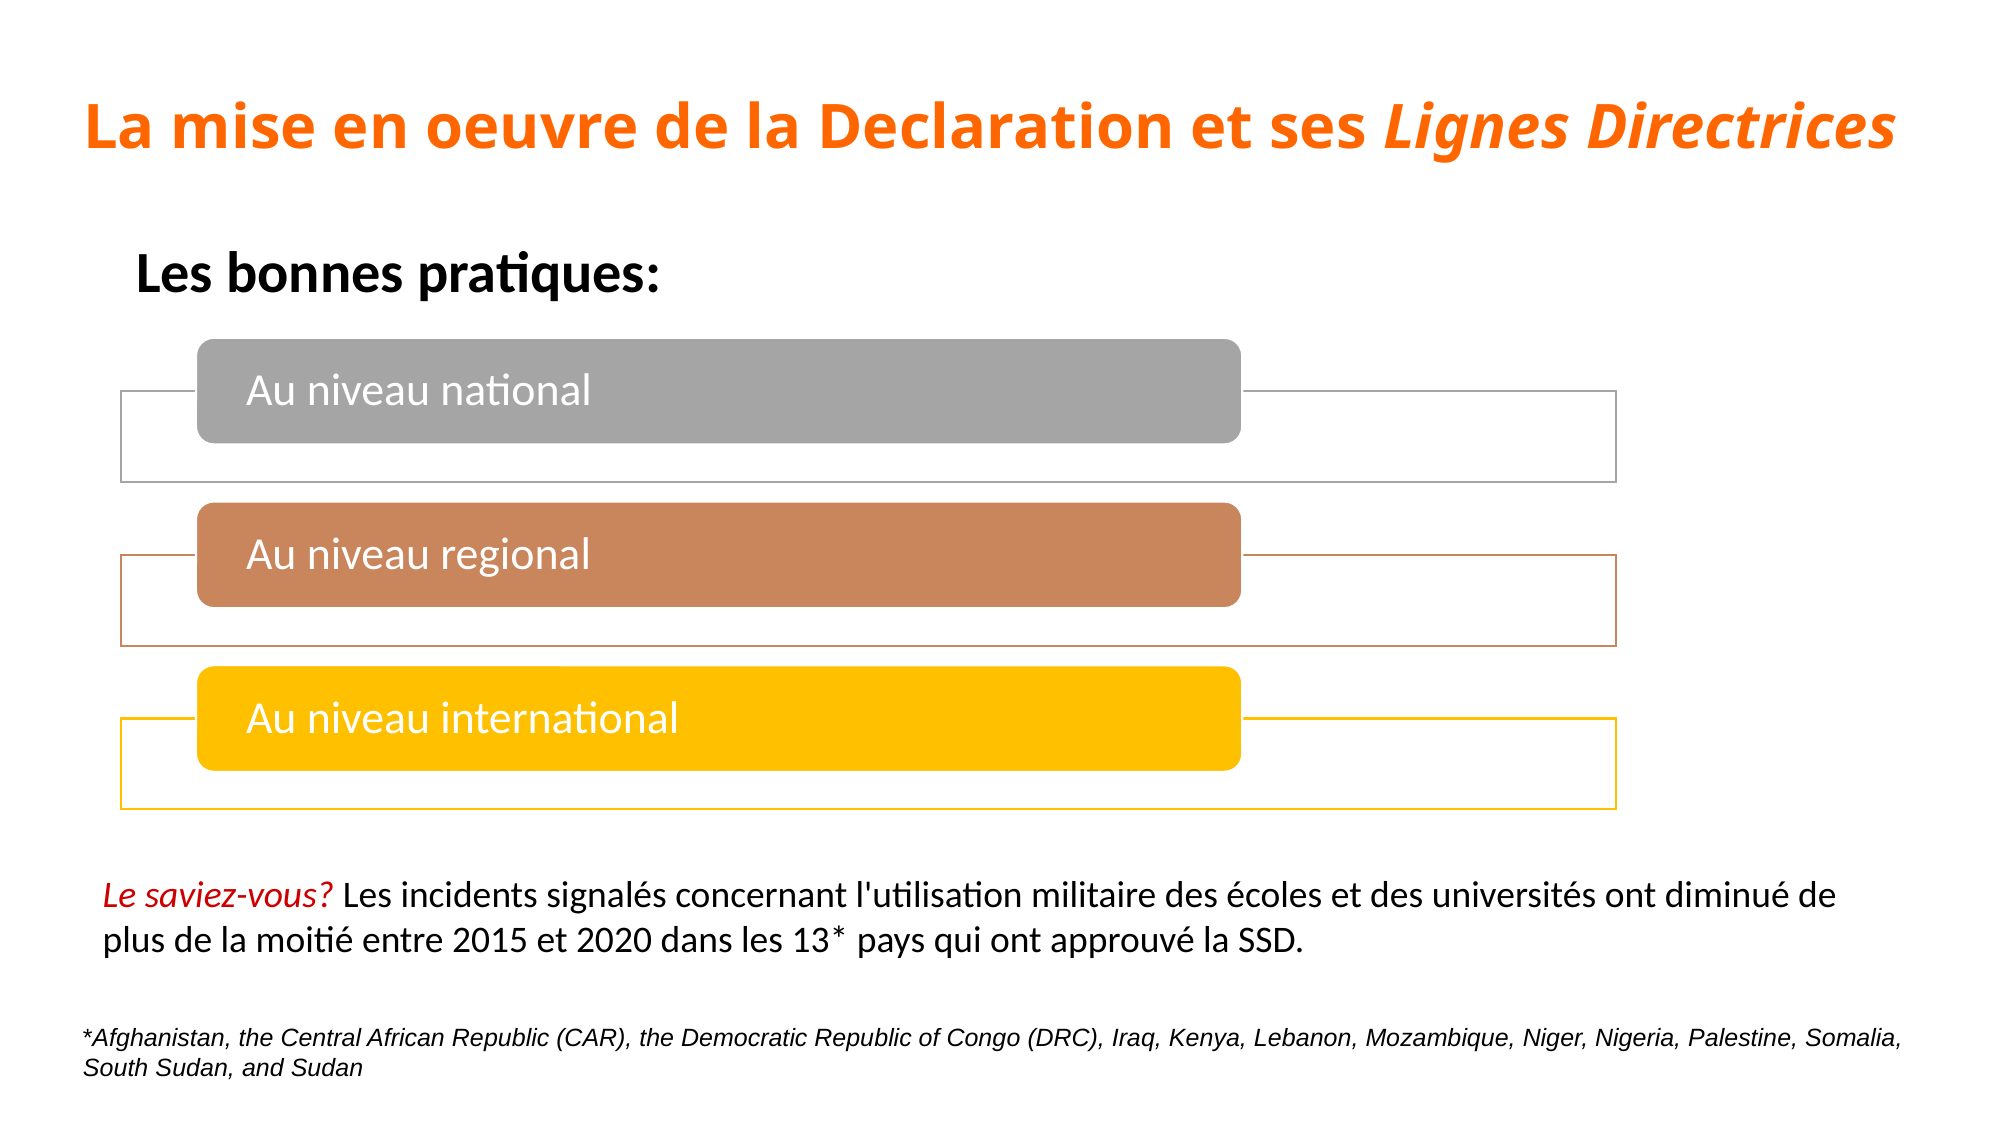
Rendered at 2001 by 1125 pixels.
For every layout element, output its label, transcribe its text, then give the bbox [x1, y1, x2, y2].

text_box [121, 330, 1616, 817]
text_box Le saviez-vous? Les incidents signalés concernant l'utilisation militaire des écoles et des universités ont diminué de plus de la moitié entre 2015 et 2020 dans les 13* pays qui ont approuvé la SSD. [87, 862, 1913, 967]
text_box *Afghanistan, the Central African Republic (CAR), the Democratic Republic of Congo (DRC), Iraq, Kenya, Lebanon, Mozambique, Niger, Nigeria, Palestine, Somalia, South Sudan, and Sudan [68, 1014, 1932, 1089]
text_box Les bonnes pratiques: [121, 226, 938, 312]
title La mise en oeuvre de la Declaration et ses Lignes Directrices [68, 66, 1932, 192]
